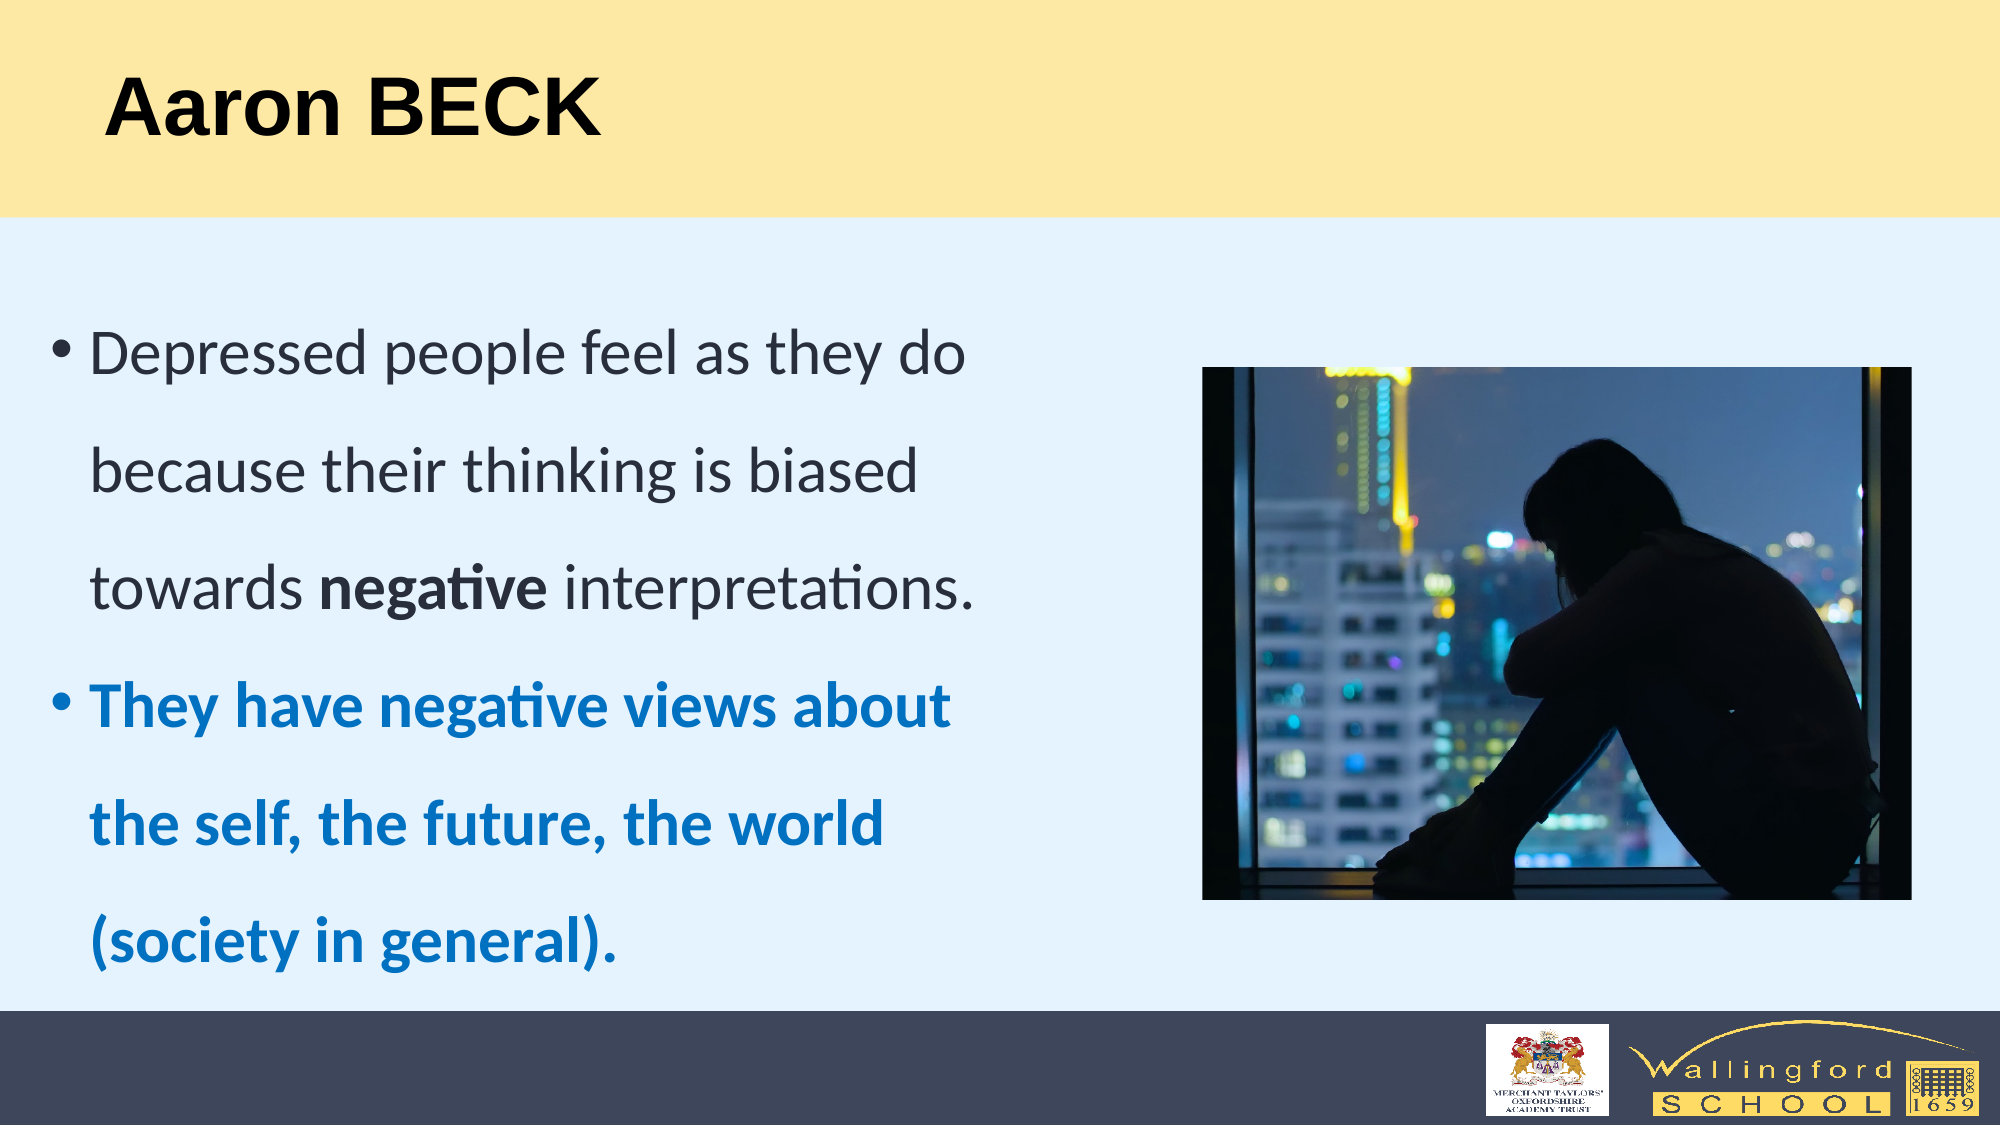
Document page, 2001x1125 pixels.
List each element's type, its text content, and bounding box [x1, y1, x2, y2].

picture [1202, 367, 1912, 900]
title Aaron BECK [0, 0, 2000, 218]
picture [1627, 1020, 1979, 1116]
picture [1486, 1024, 1609, 1116]
list Depressed people feel as they do because their thinking is biased towards negative interpretations. They have negative views about the self, the future, the world (society in general). [34, 262, 1000, 1005]
